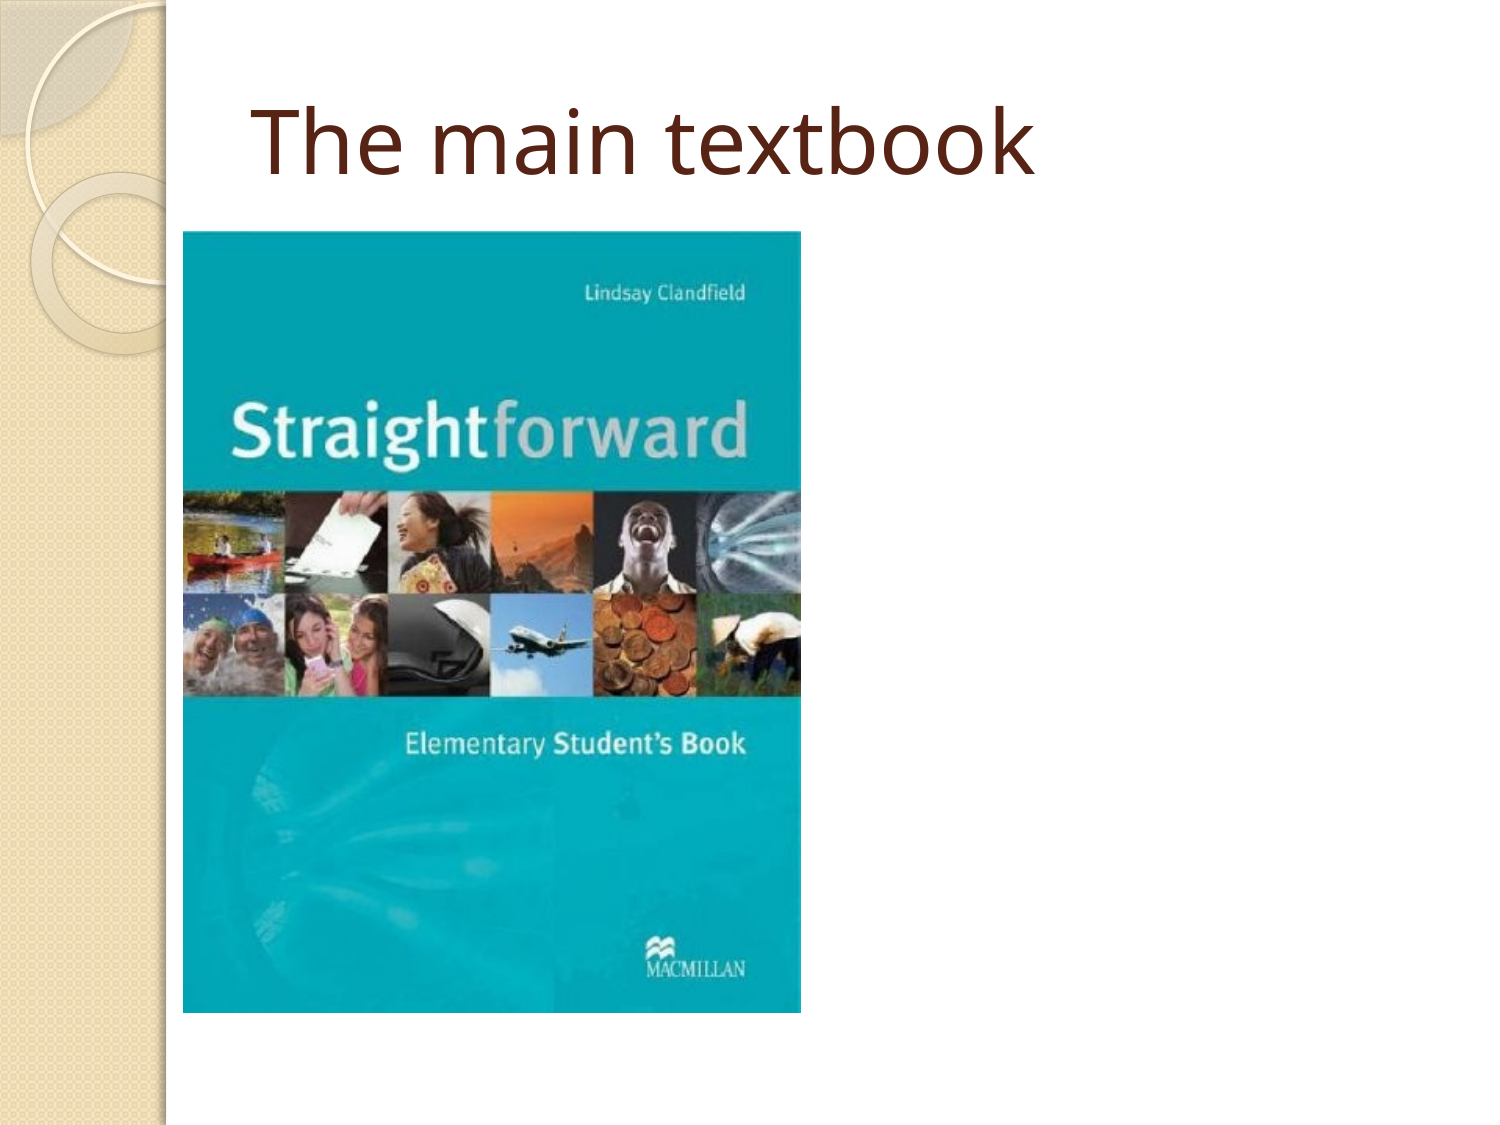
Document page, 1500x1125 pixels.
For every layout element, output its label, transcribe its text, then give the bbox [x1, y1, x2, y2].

title The main textbook [235, 45, 1466, 233]
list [182, 231, 801, 1014]
